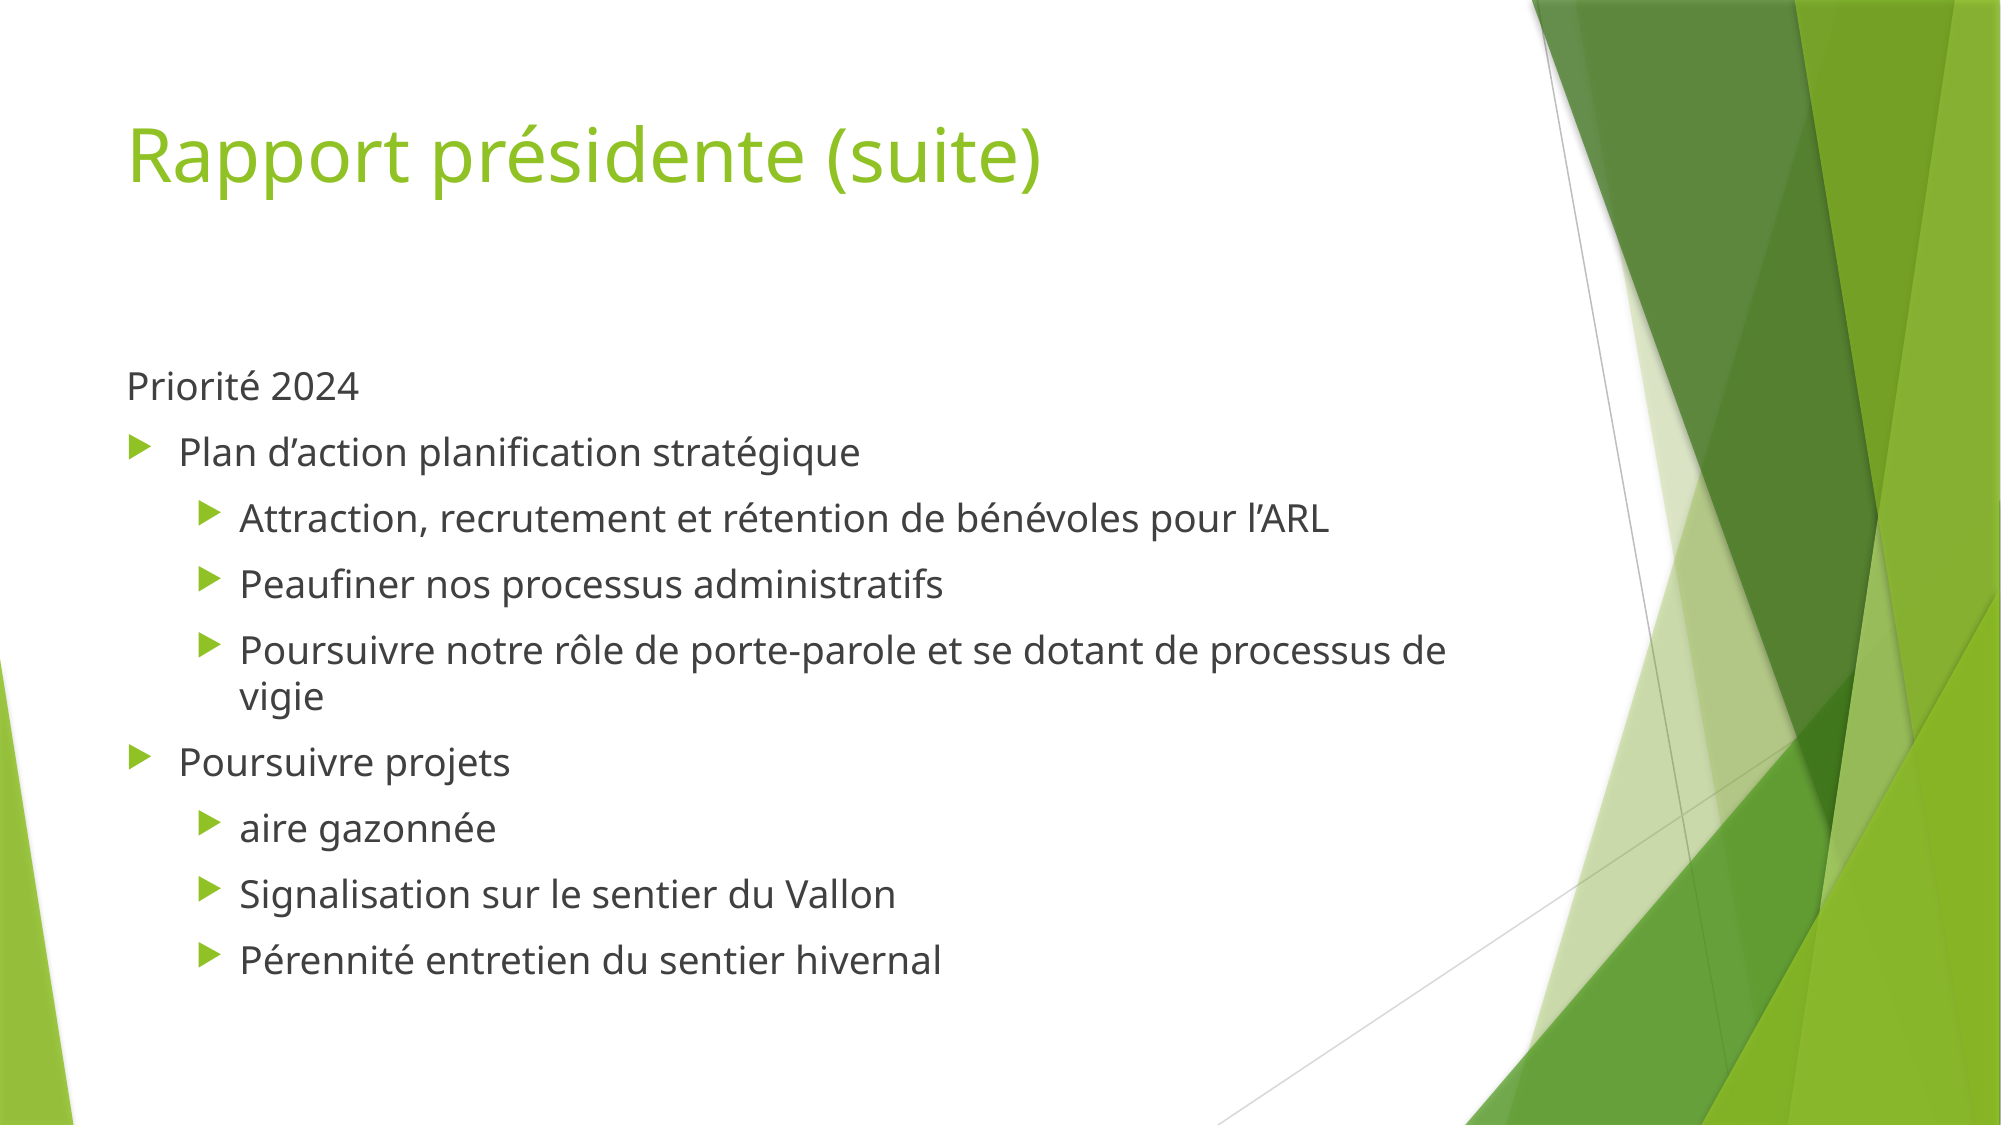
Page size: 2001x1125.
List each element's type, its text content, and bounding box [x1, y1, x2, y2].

list Priorité 2024 Plan d’action planification stratégique Attraction, recrutement et rétention de bénévoles pour l’ARL Peaufiner nos processus administratifs Poursuivre notre rôle de porte-parole et se dotant de processus de vigie Poursuivre projets aire gazonnée Signalisation sur le sentier du Vallon Pérennité entretien du sentier hivernal [111, 354, 1522, 992]
title Rapport présidente (suite) [111, 99, 1522, 317]
